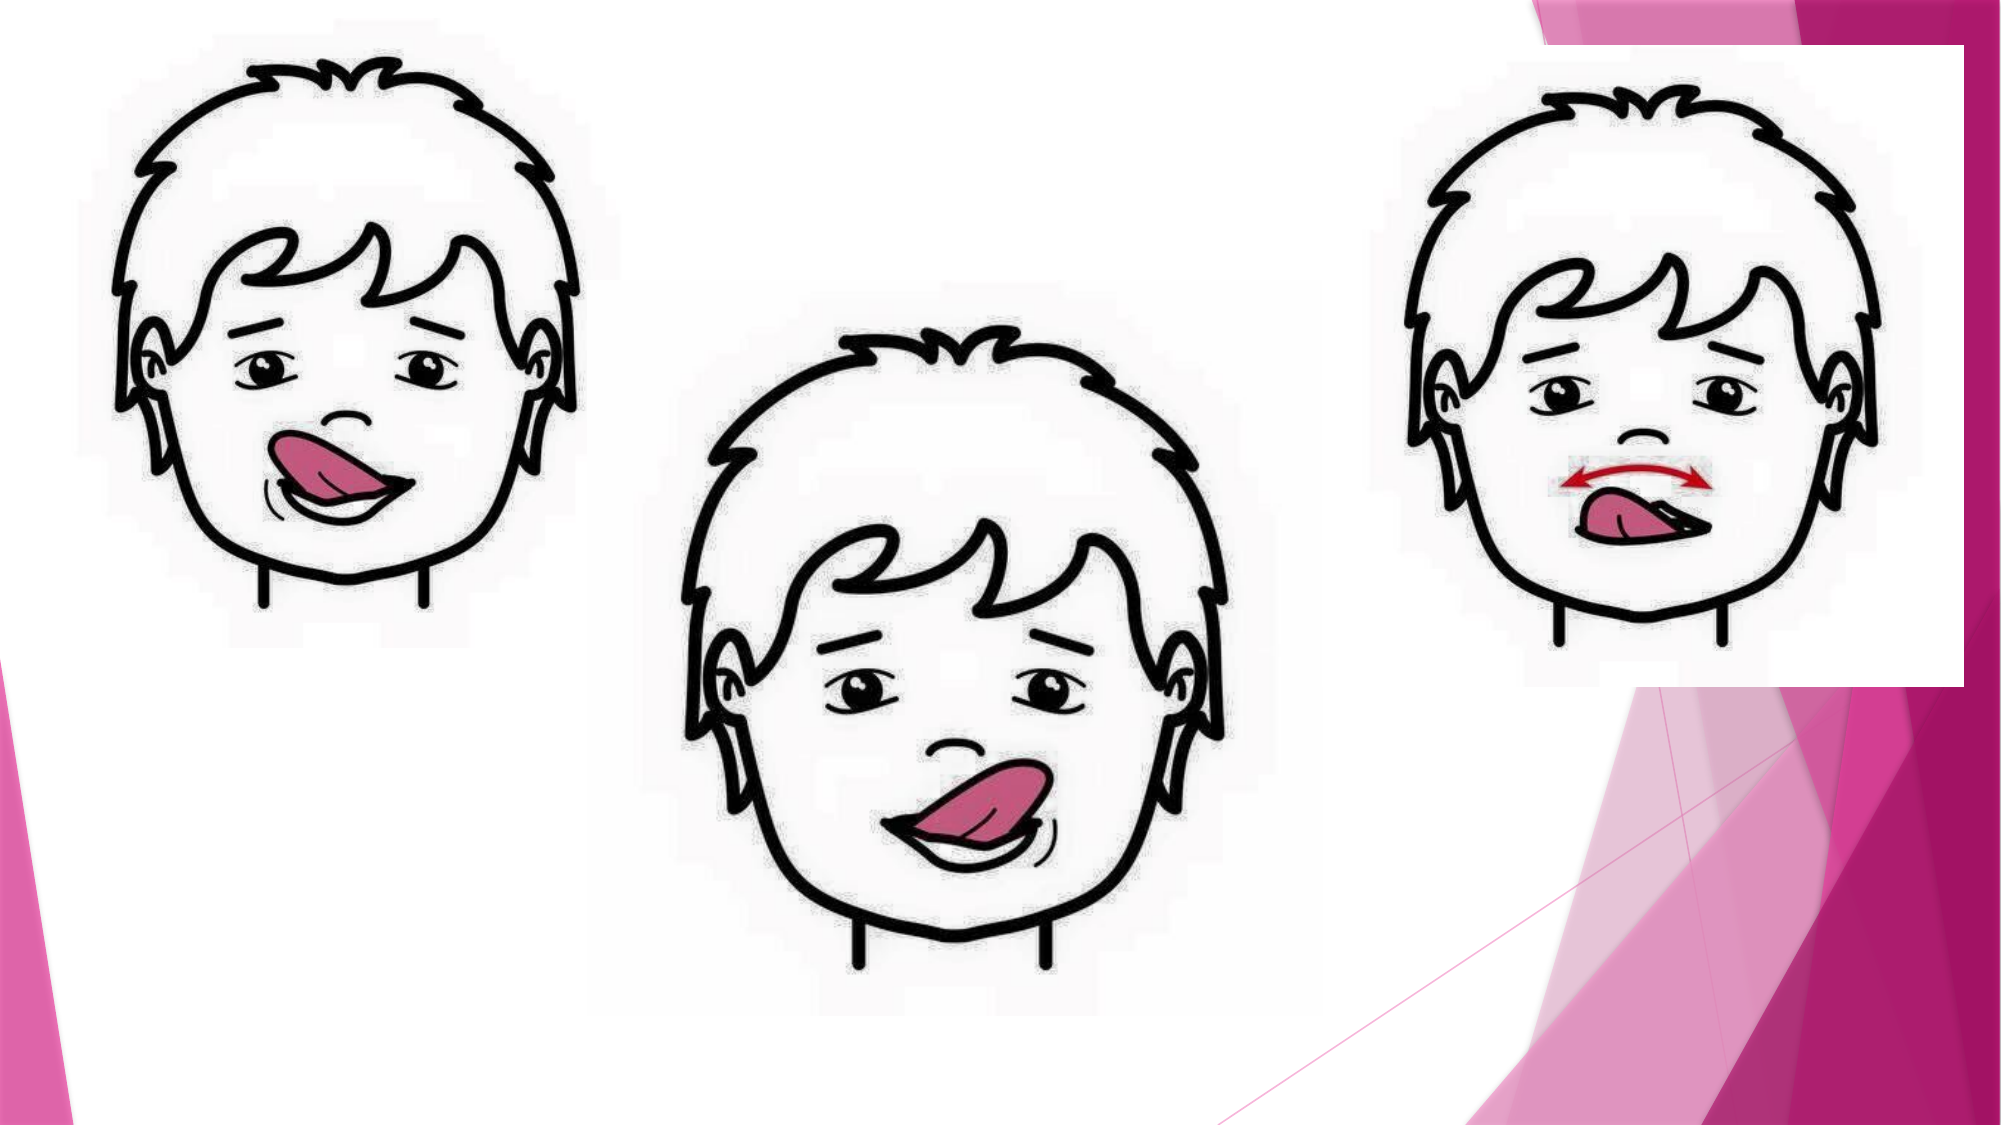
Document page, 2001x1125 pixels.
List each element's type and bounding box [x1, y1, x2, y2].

picture [30, 18, 1965, 1017]
